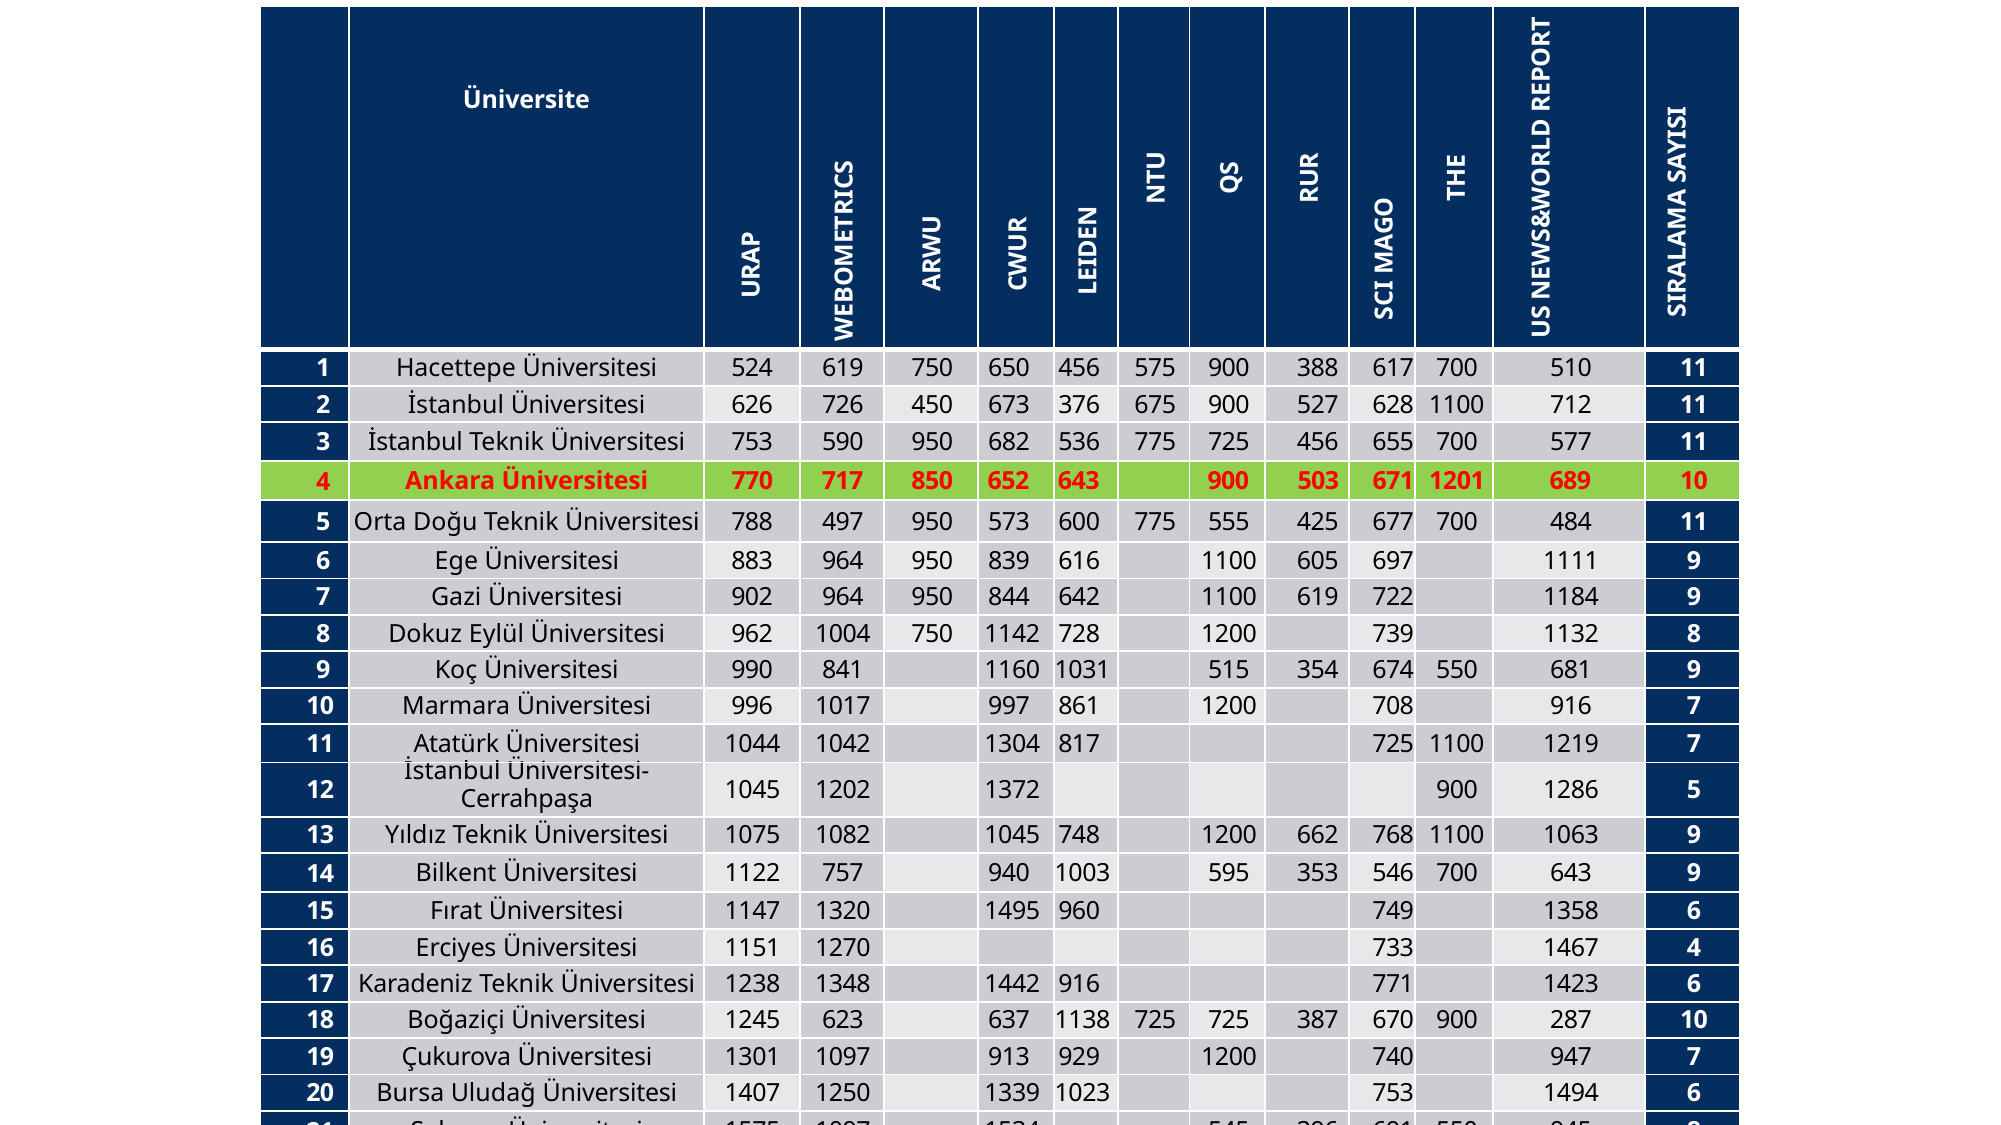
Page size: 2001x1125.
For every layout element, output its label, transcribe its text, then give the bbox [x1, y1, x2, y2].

table_cell Erciyes Üniversitesi [350, 930, 703, 964]
table_cell 14 [261, 854, 348, 891]
table_cell 642 [1055, 579, 1117, 614]
table_cell 573 [979, 501, 1053, 541]
table_cell 1042 [801, 725, 883, 762]
table_cell 1004 [801, 616, 883, 650]
table_cell 484 [1494, 501, 1644, 541]
table_cell [1416, 579, 1492, 614]
table_cell 7 [1646, 1039, 1739, 1074]
table_cell [885, 930, 977, 964]
table_cell İstanbul Teknik Üniversitesi [350, 423, 703, 460]
table_cell Bursa Uludağ Üniversitesi [350, 1075, 703, 1110]
table_cell 545 [1190, 1112, 1264, 1125]
table_cell 950 [885, 579, 977, 614]
table_cell [1266, 616, 1348, 650]
table_cell [1119, 689, 1189, 723]
table_cell [979, 930, 1053, 964]
table_cell 600 [1055, 501, 1117, 541]
table_cell [1119, 543, 1189, 578]
table_cell 287 [1494, 1003, 1644, 1037]
table_cell 700 [1416, 501, 1492, 541]
table_cell 1122 [705, 854, 799, 891]
table_cell 536 [1055, 423, 1117, 460]
table_cell 1200 [1190, 689, 1264, 723]
table_cell 637 [979, 1003, 1053, 1037]
table_header CWUR [979, 7, 1053, 347]
table_cell 9 [1646, 543, 1739, 578]
table_cell 990 [705, 652, 799, 687]
table_cell Boğaziçi Üniversitesi [350, 1003, 703, 1037]
table_header [261, 7, 348, 347]
table_cell 682 [979, 423, 1053, 460]
table_cell 1358 [1494, 893, 1644, 928]
table_cell 387 [1266, 1003, 1348, 1037]
table_cell [885, 652, 977, 687]
table_cell 750 [885, 616, 977, 650]
table_cell 425 [1266, 501, 1348, 541]
table_cell 4 [261, 462, 348, 499]
table_cell [1119, 763, 1189, 816]
table_cell 19 [261, 1039, 348, 1074]
table_cell 725 [1190, 1003, 1264, 1037]
table_cell 655 [1350, 423, 1414, 460]
table_cell 9 [261, 652, 348, 687]
table_cell 16 [261, 930, 348, 964]
table_cell 527 [1266, 387, 1348, 421]
table_cell 950 [885, 501, 977, 541]
table_cell 18 [261, 1003, 348, 1037]
table_cell 12 [261, 763, 348, 816]
table_cell 5 [261, 501, 348, 541]
table_cell 1339 [979, 1075, 1053, 1110]
table_header SCI MAGO [1350, 7, 1414, 347]
table_cell 623 [801, 1003, 883, 1037]
table_cell 916 [1055, 966, 1117, 1001]
table_cell 913 [979, 1039, 1053, 1074]
table_cell Karadeniz Teknik Üniversitesi [350, 966, 703, 1001]
table_cell 20 [261, 1075, 348, 1110]
table_cell 550 [1416, 652, 1492, 687]
table_cell 1534 [979, 1112, 1053, 1125]
table_cell 850 [885, 462, 977, 499]
table_cell [1416, 1039, 1492, 1074]
table_cell Dokuz Eylül Üniversitesi [350, 616, 703, 650]
table_cell [1119, 1039, 1189, 1074]
table_cell 708 [1350, 689, 1414, 723]
table_cell 1151 [705, 930, 799, 964]
table_cell 900 [1190, 352, 1264, 385]
table_cell 950 [885, 543, 977, 578]
table_cell 11 [1646, 352, 1739, 385]
table_cell 712 [1494, 387, 1644, 421]
table_cell [1266, 1039, 1348, 1074]
table_cell 1200 [1190, 818, 1264, 852]
table_cell 677 [1350, 501, 1414, 541]
table_cell 722 [1350, 579, 1414, 614]
table_cell 626 [705, 387, 799, 421]
table_cell [1416, 689, 1492, 723]
table_cell 1097 [801, 1112, 883, 1125]
table_cell 1245 [705, 1003, 799, 1037]
table_cell [1190, 930, 1264, 964]
table_cell 1138 [1055, 1003, 1117, 1037]
table_cell [1266, 893, 1348, 928]
table_cell 1160 [979, 652, 1053, 687]
table_cell 515 [1190, 652, 1264, 687]
table_cell Fırat Üniversitesi [350, 893, 703, 928]
table_cell 1075 [705, 818, 799, 852]
table_cell 817 [1055, 725, 1117, 762]
table_cell 844 [979, 579, 1053, 614]
table_cell 2 [261, 387, 348, 421]
table_cell 575 [1119, 352, 1189, 385]
table_cell [1266, 1075, 1348, 1110]
table_cell 750 [885, 352, 977, 385]
table_cell 13 [261, 818, 348, 852]
table_cell 6 [1646, 893, 1739, 928]
table_cell [1416, 1075, 1492, 1110]
table_cell Marmara Üniversitesi [350, 689, 703, 723]
table_cell 1100 [1190, 579, 1264, 614]
table_cell 671 [1350, 462, 1414, 499]
table_cell [885, 1075, 977, 1110]
table_cell 11 [1646, 501, 1739, 541]
table_header RUR [1266, 7, 1348, 347]
table_cell 670 [1350, 1003, 1414, 1037]
table_cell 1238 [705, 966, 799, 1001]
table_cell [1119, 652, 1189, 687]
table_cell [885, 1112, 977, 1125]
table_cell Yıldız Teknik Üniversitesi [350, 818, 703, 852]
table_cell 691 [1350, 1112, 1414, 1125]
table_cell 768 [1350, 818, 1414, 852]
table_cell 17 [261, 966, 348, 1001]
table_cell 728 [1055, 616, 1117, 650]
table_cell 726 [801, 387, 883, 421]
table_cell [1119, 1075, 1189, 1110]
table_cell [1350, 763, 1414, 816]
table_cell 1023 [1055, 1075, 1117, 1110]
table_cell 6 [261, 543, 348, 578]
table_cell 900 [1190, 387, 1264, 421]
table_cell 996 [705, 689, 799, 723]
table_cell 619 [1266, 579, 1348, 614]
table_cell [1119, 616, 1189, 650]
table_cell 652 [979, 462, 1053, 499]
table_cell 577 [1494, 423, 1644, 460]
table_cell 1301 [705, 1039, 799, 1074]
table_cell 8 [261, 616, 348, 650]
table_cell Atatürk Üniversitesi [350, 725, 703, 762]
table_cell 1372 [979, 763, 1053, 816]
table_cell [1055, 930, 1117, 964]
table_cell [1119, 930, 1189, 964]
table_cell 450 [885, 387, 977, 421]
table_cell 1423 [1494, 966, 1644, 1001]
table_cell 748 [1055, 818, 1117, 852]
table_cell 1045 [705, 763, 799, 816]
table_cell 1100 [1416, 818, 1492, 852]
table_cell [1190, 893, 1264, 928]
table_cell 7 [1646, 689, 1739, 723]
table_cell 6 [1646, 966, 1739, 1001]
table_cell 1201 [1416, 462, 1492, 499]
table_cell 1045 [979, 818, 1053, 852]
table_cell 628 [1350, 387, 1414, 421]
table_cell 1031 [1055, 652, 1117, 687]
table_cell [1416, 616, 1492, 650]
table_cell 456 [1055, 352, 1117, 385]
table_cell 753 [1350, 1075, 1414, 1110]
table_cell Gazi Üniversitesi [350, 579, 703, 614]
table_cell 1082 [801, 818, 883, 852]
table_header WEBOMETRICS [801, 7, 883, 347]
table_cell 950 [885, 423, 977, 460]
table_cell 749 [1350, 893, 1414, 928]
table_cell 605 [1266, 543, 1348, 578]
table_cell 5 [1646, 763, 1739, 816]
table_cell 1017 [801, 689, 883, 723]
table_cell 643 [1055, 462, 1117, 499]
table_header ARWU [885, 7, 977, 347]
table_cell 8 [1646, 1112, 1739, 1125]
table_cell 697 [1350, 543, 1414, 578]
table_header SIRALAMA SAYISI [1646, 7, 1739, 347]
table_cell 929 [1055, 1039, 1117, 1074]
table_cell 861 [1055, 689, 1117, 723]
table_cell [1416, 893, 1492, 928]
table_header LEIDEN [1055, 7, 1117, 347]
table_header US NEWS&WORLD REPORT [1494, 7, 1644, 347]
table_cell 9 [1646, 652, 1739, 687]
table_cell 675 [1119, 387, 1189, 421]
table_cell 700 [1416, 352, 1492, 385]
table_cell 1100 [1190, 543, 1264, 578]
table_cell 9 [1646, 579, 1739, 614]
table_cell [885, 818, 977, 852]
table_cell 10 [261, 689, 348, 723]
table_cell 1132 [1494, 616, 1644, 650]
table_cell 21 [261, 1112, 348, 1125]
table_cell 6 [1646, 1075, 1739, 1110]
table_cell [1266, 725, 1348, 762]
table_cell 1184 [1494, 579, 1644, 614]
table_cell 9 [1646, 818, 1739, 852]
table_cell 510 [1494, 352, 1644, 385]
table_cell 11 [1646, 423, 1739, 460]
table_cell 945 [1494, 1112, 1644, 1125]
table_cell 9 [1646, 854, 1739, 891]
table_cell 902 [705, 579, 799, 614]
table_cell [885, 1003, 977, 1037]
table_cell 546 [1350, 854, 1414, 891]
table_cell 900 [1416, 1003, 1492, 1037]
table_cell 550 [1416, 1112, 1492, 1125]
table_cell 1407 [705, 1075, 799, 1110]
table_cell 7 [261, 579, 348, 614]
table_cell 1286 [1494, 763, 1644, 816]
table_cell [1119, 1112, 1189, 1125]
table_cell 4 [1646, 930, 1739, 964]
table_cell 15 [261, 893, 348, 928]
table_cell 674 [1350, 652, 1414, 687]
table_cell 1494 [1494, 1075, 1644, 1110]
table_cell [1266, 966, 1348, 1001]
table_cell 1202 [801, 763, 883, 816]
table_cell 1200 [1190, 1039, 1264, 1074]
table_cell 1100 [1416, 387, 1492, 421]
table_cell 916 [1494, 689, 1644, 723]
table_cell 1044 [705, 725, 799, 762]
table_cell 1442 [979, 966, 1053, 1001]
table_cell 700 [1416, 423, 1492, 460]
table_cell 10 [1646, 462, 1739, 499]
table_cell 947 [1494, 1039, 1644, 1074]
table_cell 1142 [979, 616, 1053, 650]
table_header URAP [705, 7, 799, 347]
table_cell 1200 [1190, 616, 1264, 650]
table_cell 616 [1055, 543, 1117, 578]
table_cell Ege Üniversitesi [350, 543, 703, 578]
table_cell 788 [705, 501, 799, 541]
table_cell 740 [1350, 1039, 1414, 1074]
table_cell 1250 [801, 1075, 883, 1110]
table_cell 681 [1494, 652, 1644, 687]
table_cell [1119, 966, 1189, 1001]
table_cell 376 [1055, 387, 1117, 421]
table_cell 8 [1646, 616, 1739, 650]
table_cell 700 [1416, 854, 1492, 891]
table_cell 725 [1350, 725, 1414, 762]
table_cell [1190, 1075, 1264, 1110]
table_cell Hacettepe Üniversitesi [350, 352, 703, 385]
table_cell 841 [801, 652, 883, 687]
table_cell [1190, 763, 1264, 816]
table_cell [885, 854, 977, 891]
table_cell 11 [1646, 387, 1739, 421]
table_cell [1055, 763, 1117, 816]
table_cell Çukurova Üniversitesi [350, 1039, 703, 1074]
table_cell 964 [801, 543, 883, 578]
table_cell [1190, 725, 1264, 762]
table_cell 940 [979, 854, 1053, 891]
table_cell 590 [801, 423, 883, 460]
table_cell 771 [1350, 966, 1414, 1001]
table_cell 456 [1266, 423, 1348, 460]
table_cell [885, 893, 977, 928]
table_cell 7 [1646, 725, 1739, 762]
table_cell 643 [1494, 854, 1644, 891]
table_cell 619 [801, 352, 883, 385]
table_cell 1147 [705, 893, 799, 928]
table_cell 3 [261, 423, 348, 460]
table_cell 962 [705, 616, 799, 650]
table_cell 1111 [1494, 543, 1644, 578]
table_header THE [1416, 7, 1492, 347]
table_cell 725 [1190, 423, 1264, 460]
table_cell 503 [1266, 462, 1348, 499]
table_cell 1495 [979, 893, 1053, 928]
table_cell 753 [705, 423, 799, 460]
table_cell 1100 [1416, 725, 1492, 762]
table_cell 1575 [705, 1112, 799, 1125]
table_cell 775 [1119, 423, 1189, 460]
table_cell 1097 [801, 1039, 883, 1074]
table_cell [1119, 579, 1189, 614]
table_cell 595 [1190, 854, 1264, 891]
table_header NTU [1119, 7, 1189, 347]
table_cell İstanbul Üniversitesi [350, 387, 703, 421]
table_cell [1055, 1112, 1117, 1125]
table_cell 997 [979, 689, 1053, 723]
table_cell 839 [979, 543, 1053, 578]
table_cell [1119, 854, 1189, 891]
table_cell 1 [261, 352, 348, 385]
table_cell Bilkent Üniversitesi [350, 854, 703, 891]
table_header Üniversite [350, 7, 703, 347]
table_cell 354 [1266, 652, 1348, 687]
table_cell 964 [801, 579, 883, 614]
table_cell 524 [705, 352, 799, 385]
table_cell [1266, 689, 1348, 723]
table_cell Ankara Üniversitesi [350, 462, 703, 499]
table_cell [885, 966, 977, 1001]
table_cell 1348 [801, 966, 883, 1001]
table_cell [885, 1039, 977, 1074]
table_cell 775 [1119, 501, 1189, 541]
table_cell [885, 725, 977, 762]
table_cell 717 [801, 462, 883, 499]
table_cell Sabancı Üniversitesi [350, 1112, 703, 1125]
table_cell [1119, 725, 1189, 762]
table_header QS [1190, 7, 1264, 347]
table_cell Koç Üniversitesi [350, 652, 703, 687]
table_cell 617 [1350, 352, 1414, 385]
table_cell İstanbul Üniversitesi- Cerrahpaşa [350, 763, 703, 816]
table_cell 900 [1416, 763, 1492, 816]
table_cell 497 [801, 501, 883, 541]
table_cell 1320 [801, 893, 883, 928]
table_cell 725 [1119, 1003, 1189, 1037]
table_cell 353 [1266, 854, 1348, 891]
table_cell 1270 [801, 930, 883, 964]
table_cell 960 [1055, 893, 1117, 928]
table_cell 1219 [1494, 725, 1644, 762]
table_cell [1190, 966, 1264, 1001]
table_cell 689 [1494, 462, 1644, 499]
table_cell 733 [1350, 930, 1414, 964]
table_cell [1119, 818, 1189, 852]
table_cell [1416, 966, 1492, 1001]
table_cell [1119, 462, 1189, 499]
table_cell 757 [801, 854, 883, 891]
table_cell 883 [705, 543, 799, 578]
table_cell 739 [1350, 616, 1414, 650]
table_cell [1266, 763, 1348, 816]
table_cell [1266, 930, 1348, 964]
table_cell [885, 689, 977, 723]
table_cell Orta Doğu Teknik Üniversitesi [350, 501, 703, 541]
table_cell 900 [1190, 462, 1264, 499]
table_cell 1003 [1055, 854, 1117, 891]
table_cell 1304 [979, 725, 1053, 762]
table_cell [1119, 893, 1189, 928]
table_cell 396 [1266, 1112, 1348, 1125]
table_cell [885, 763, 977, 816]
table_cell 10 [1646, 1003, 1739, 1037]
table_cell 555 [1190, 501, 1264, 541]
table_cell 770 [705, 462, 799, 499]
table_cell 662 [1266, 818, 1348, 852]
table_cell 11 [261, 725, 348, 762]
table_cell [1416, 930, 1492, 964]
table_cell [1416, 543, 1492, 578]
table_cell 1467 [1494, 930, 1644, 964]
table_cell 673 [979, 387, 1053, 421]
table_cell 650 [979, 352, 1053, 385]
table_cell 1063 [1494, 818, 1644, 852]
table_cell 388 [1266, 352, 1348, 385]
